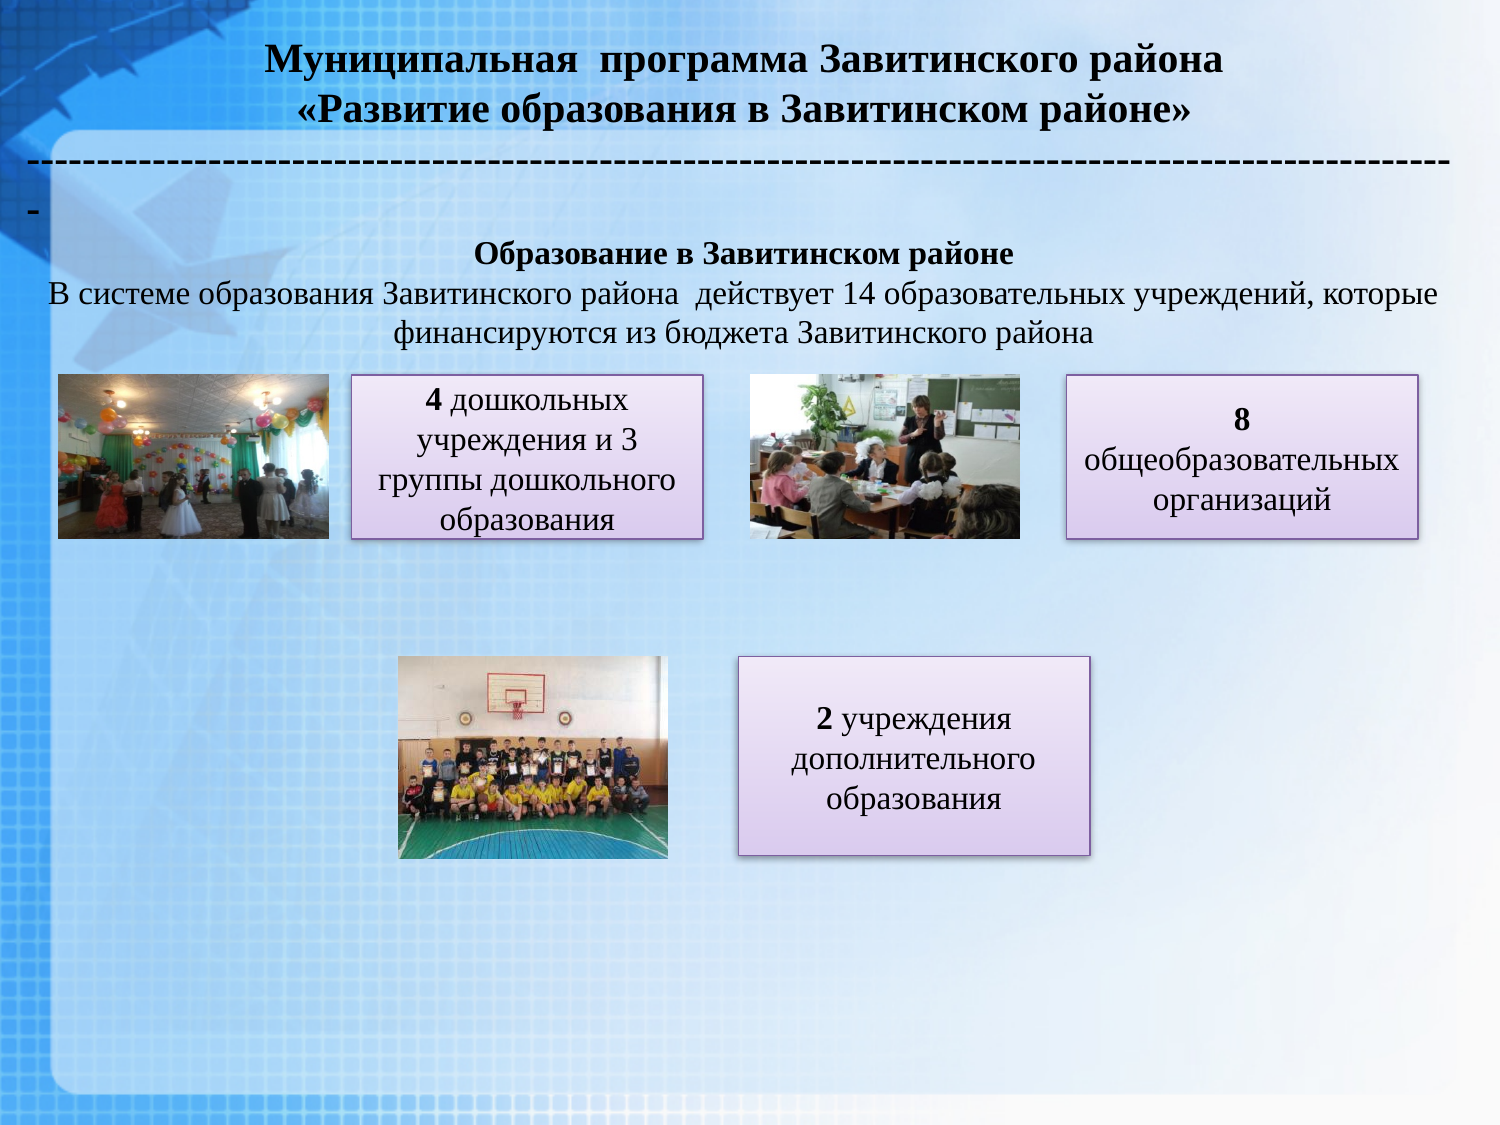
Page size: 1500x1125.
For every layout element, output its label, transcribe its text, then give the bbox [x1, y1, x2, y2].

text_box 2 учреждения дополнительного образования [738, 656, 1091, 856]
text_box 4 дошкольных учреждения и 3 группы дошкольного образования [351, 374, 704, 540]
text_box Муниципальная программа Завитинского района «Развитие образования в Завитинском районе» ------------------------------------------------------------------------------------------------------- Образование в Завитинском районе В системе образования Завитинского района действует 14 образовательных учреждений, которые финансируются из бюджета Завитинского района [11, 23, 1477, 358]
picture [0, 0, 1500, 1125]
text_box 8 общеобразовательных организаций [1066, 374, 1419, 540]
